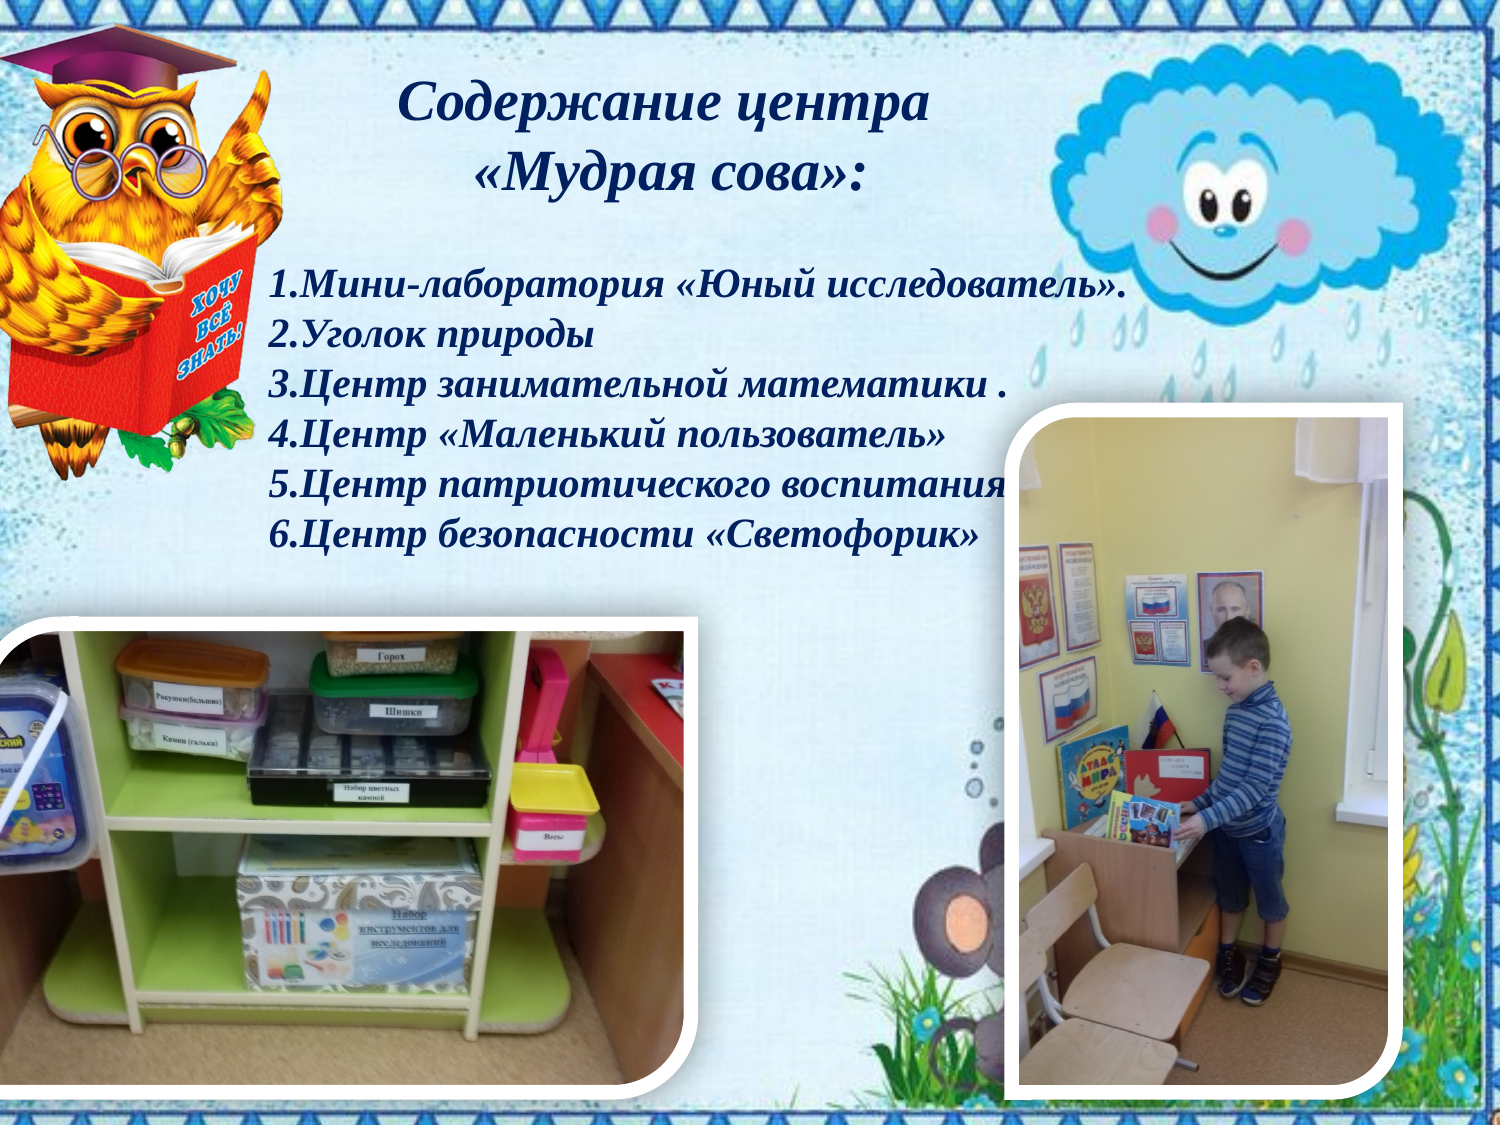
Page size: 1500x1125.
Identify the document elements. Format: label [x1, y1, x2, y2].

picture [0, 0, 449, 523]
picture [1011, 409, 1396, 1093]
list [0, 0, 1500, 1125]
picture [0, 623, 692, 1093]
